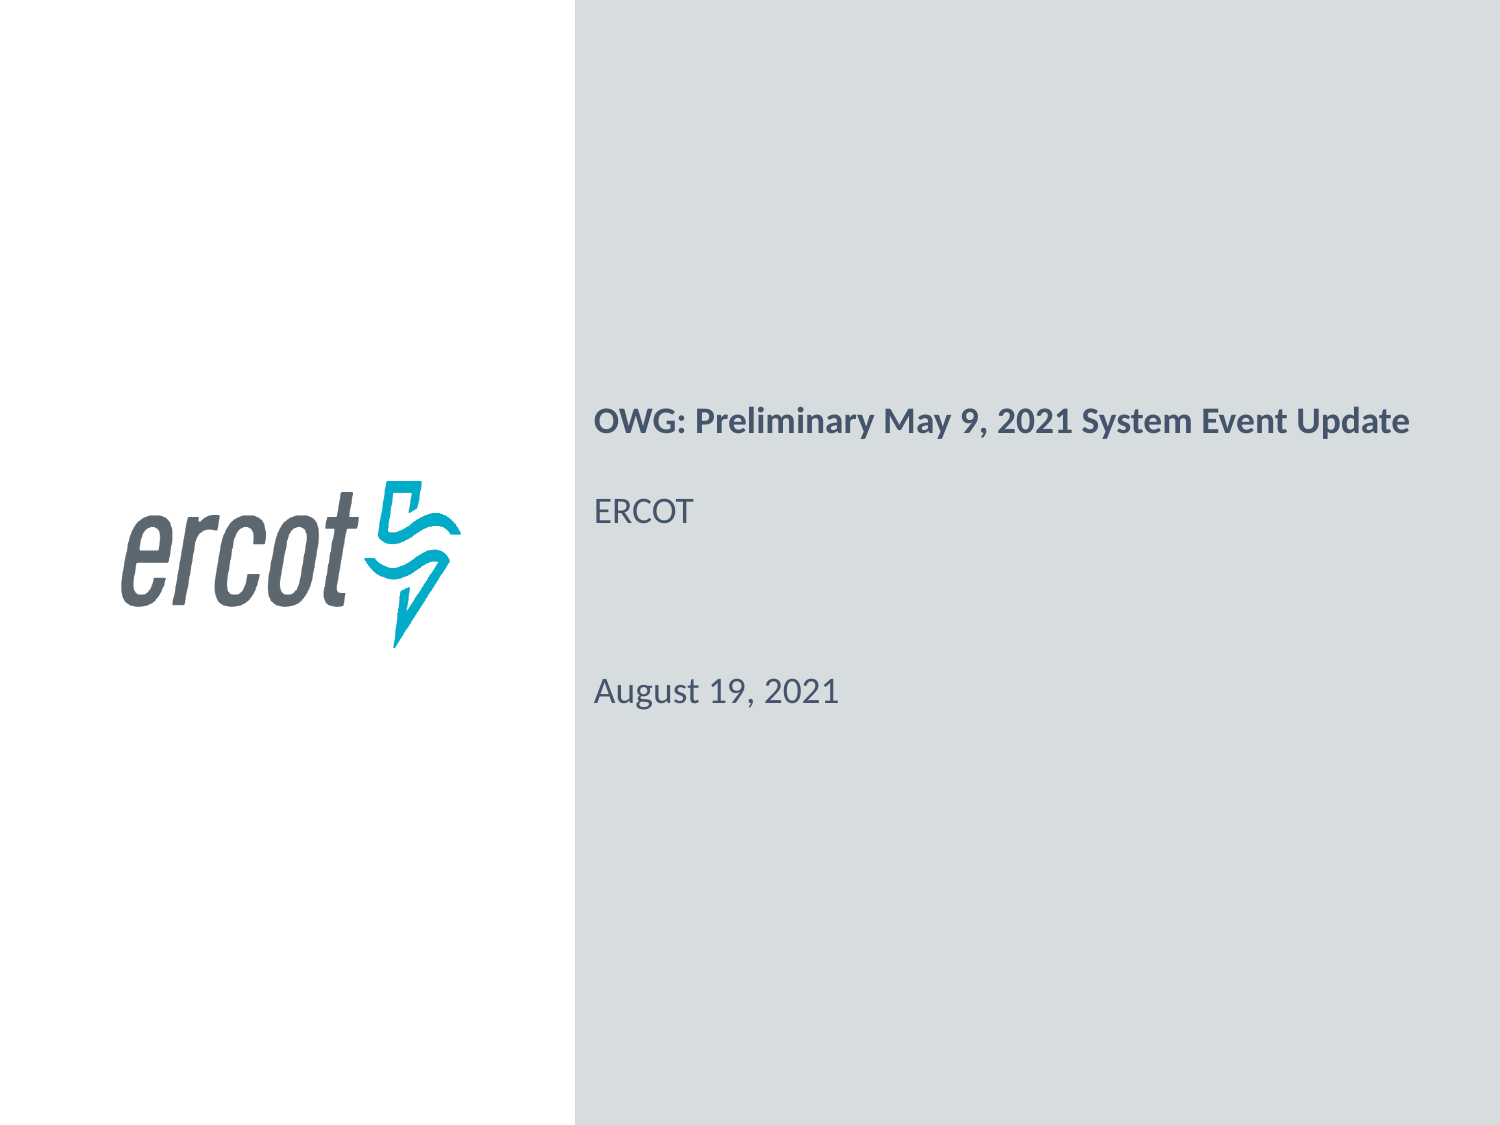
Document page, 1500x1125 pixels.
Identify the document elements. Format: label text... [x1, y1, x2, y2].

picture [114, 471, 467, 654]
text_box OWG: Preliminary May 9, 2021 System Event Update ERCOT August 19, 2021 [579, 388, 1491, 719]
